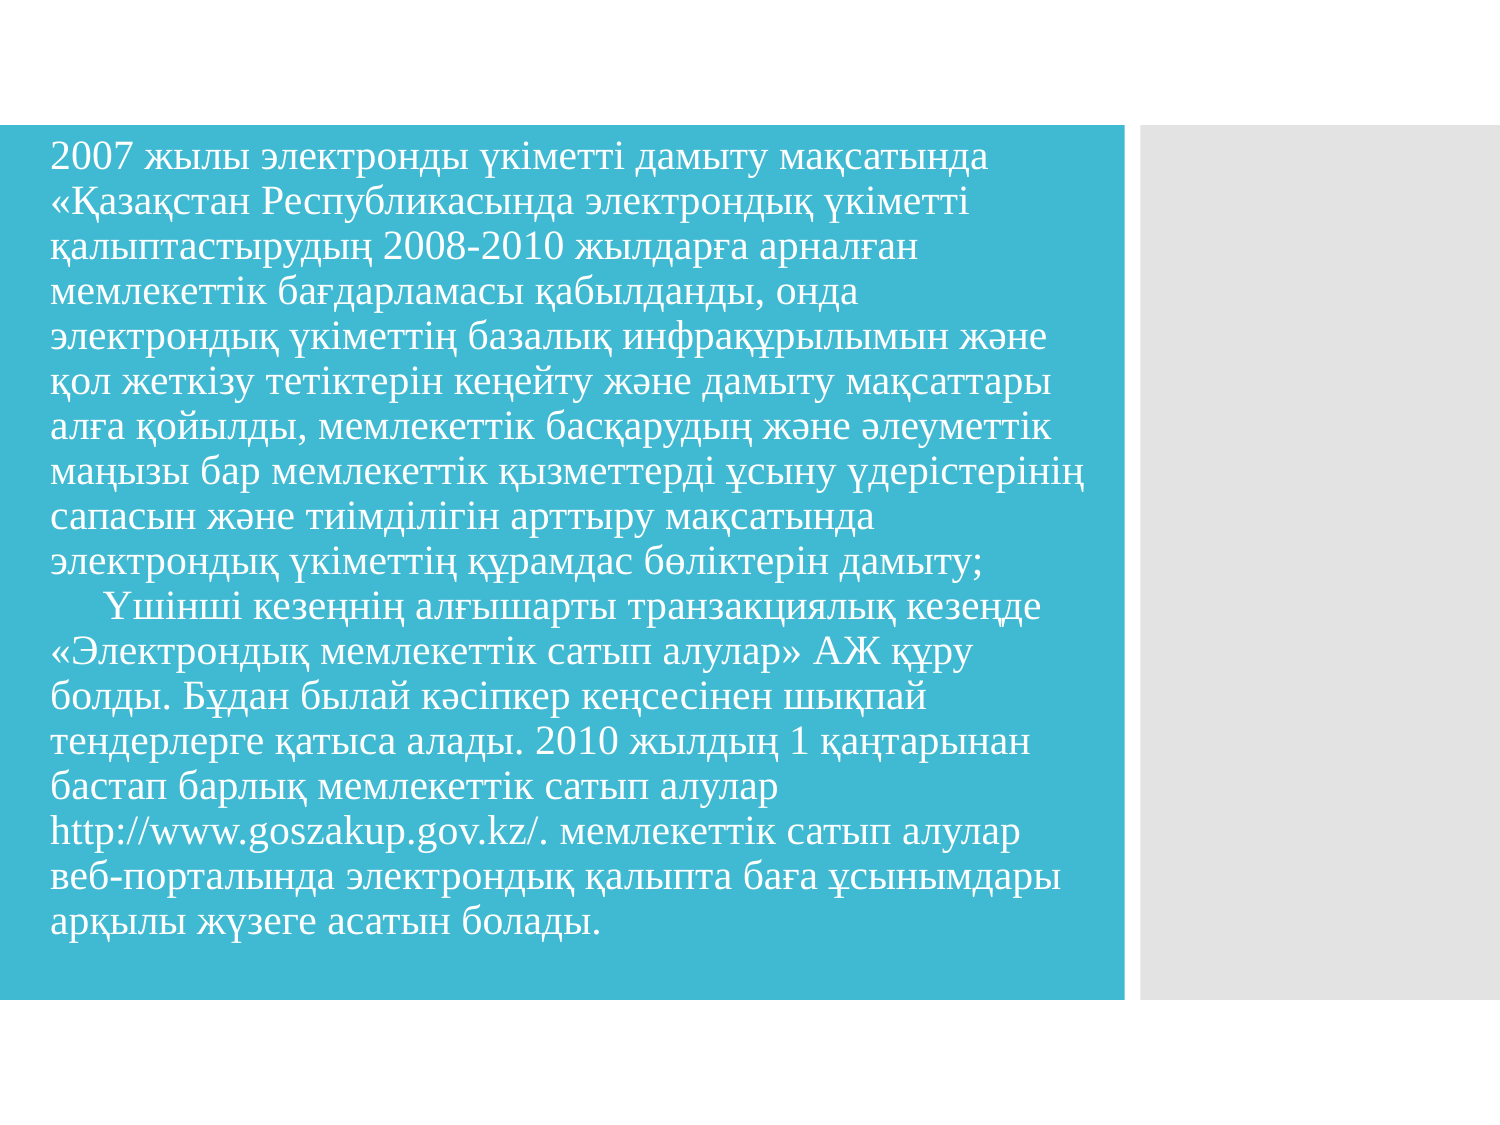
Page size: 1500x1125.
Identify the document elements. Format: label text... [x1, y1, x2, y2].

title 2007 жылы электронды үкіметті дамыту мақсатында «Қазақстан Республикасында электрондық үкіметті қалыптастырудың 2008-2010 жылдарға арналған мемлекеттік бағдарламасы қабылданды, онда электрондық үкіметтің базалық инфрақұрылымын және қол жеткізу тетіктерін кеңейту және дамыту мақсаттары алға қойылды, мемлекеттік басқарудың және әлеуметтік маңызы бар мемлекеттік қызметтерді ұсыну үдерістерінің сапасын және тиімділігін арттыру мақсатында электрондық үкіметтің құрамдас бөліктерін дамыту; Үшінші кезеңнің алғышарты транзакциялық кезеңде «Электрондық мемлекеттік сатып алулар» АЖ құру болды. Бұдан былай кәсіпкер кеңсесінен шықпай тендерлерге қатыса алады. 2010 жылдың 1 қаңтарынан бастап барлық мемлекеттік сатып алулар http://www.goszakup.gov.kz/. мемлекеттік сатып алулар веб-порталында электрондық қалыпта баға ұсынымдары арқылы жүзеге асатын болады. [35, 128, 1102, 997]
